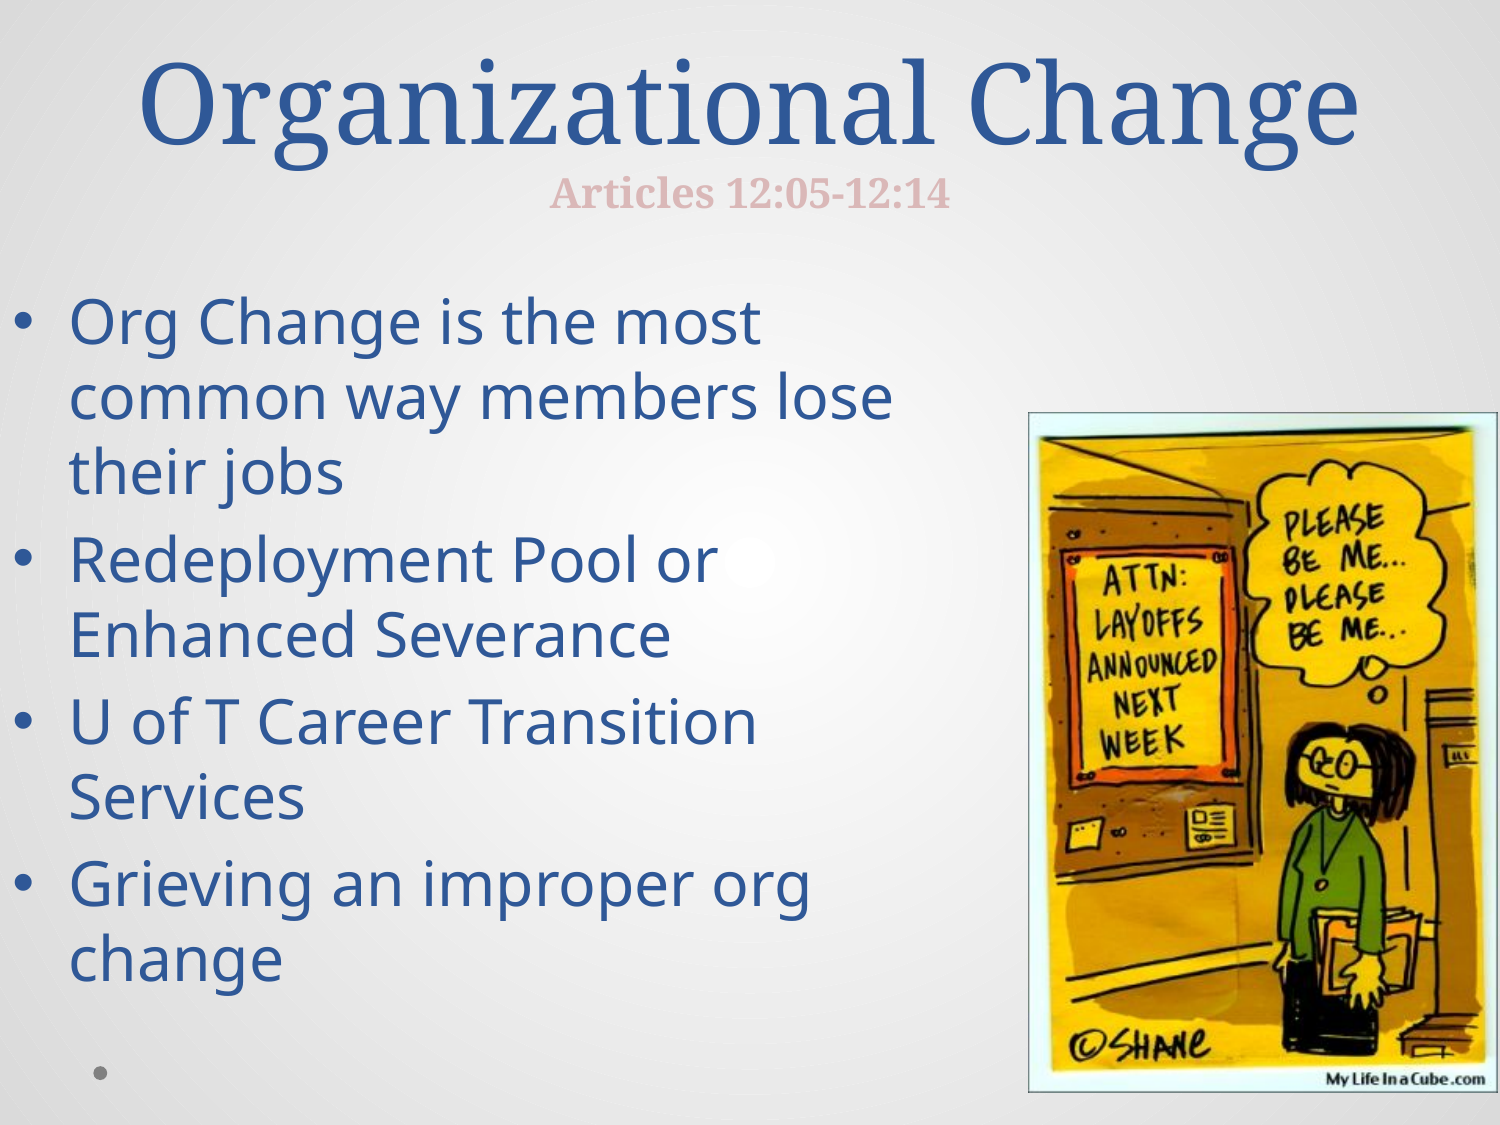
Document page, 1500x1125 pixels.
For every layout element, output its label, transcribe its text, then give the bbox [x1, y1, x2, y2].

text_box Organizational Change [74, 24, 1425, 175]
text_box Org Change is the most common way members lose their jobs Redeployment Pool or Enhanced Severance U of T Career Transition Services Grieving an improper org change [0, 274, 921, 1088]
text_box Articles 12:05-12:14 [437, 159, 1063, 225]
picture [1028, 412, 1498, 1093]
